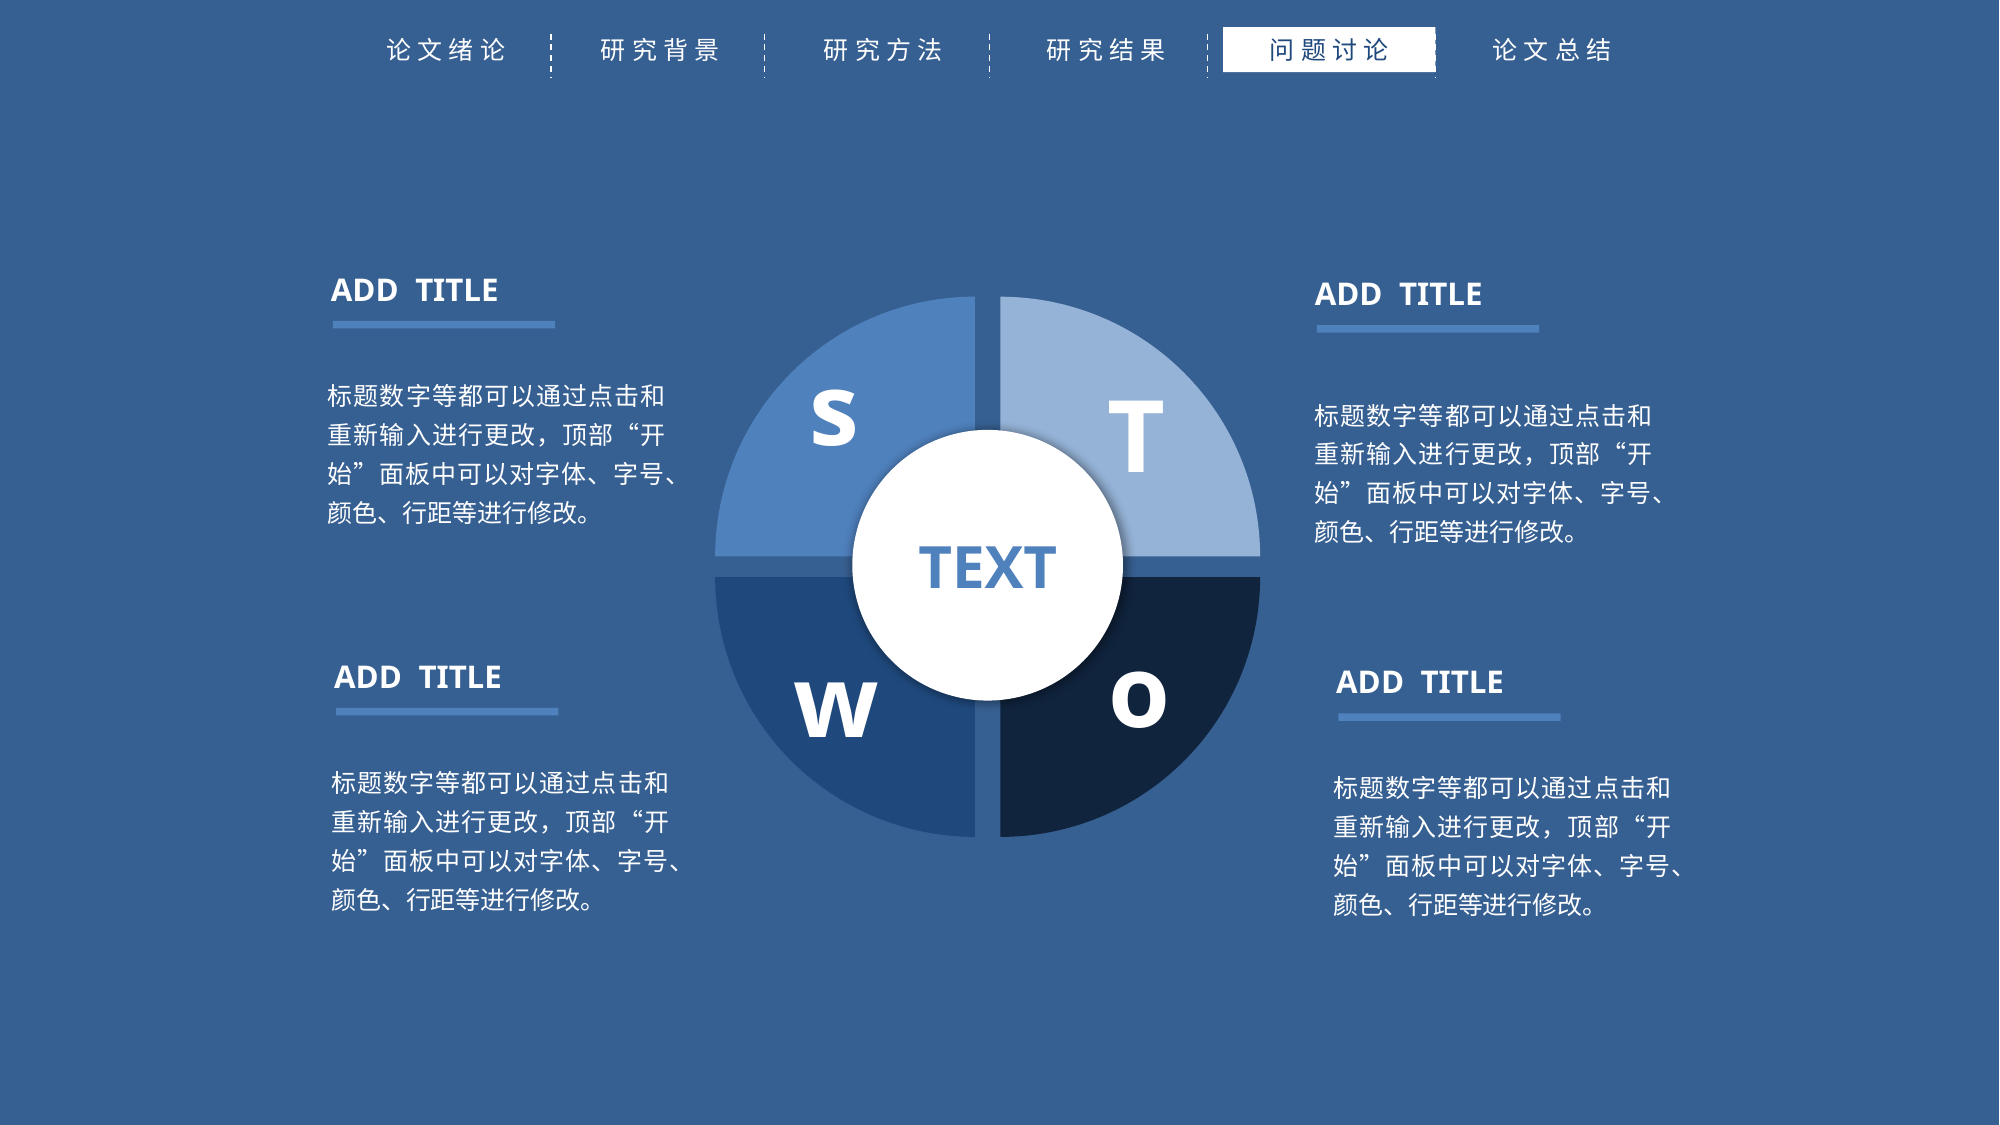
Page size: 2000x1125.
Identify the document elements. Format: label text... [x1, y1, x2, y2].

text_box 标题数字等都可以通过点击和重新输入进行更改，顶部“开始”面板中可以对字体、字号、颜色、行距等进行修改。 [1299, 383, 1669, 555]
text_box 标题数字等都可以通过点击和重新输入进行更改，顶部“开始”面板中可以对字体、字号、颜色、行距等进行修改。 [312, 363, 682, 535]
text_box 论文绪论 [340, 27, 551, 73]
text_box ADD TITLE [1321, 654, 1678, 708]
text_box 标题数字等都可以通过点击和重新输入进行更改，顶部“开始”面板中可以对字体、字号、颜色、行距等进行修改。 [316, 751, 685, 922]
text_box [714, 296, 1261, 838]
text_box [334, 706, 561, 717]
text_box 研究方法 [776, 27, 990, 73]
text_box [1336, 711, 1563, 723]
text_box 研究背景 [553, 27, 767, 73]
text_box 标题数字等都可以通过点击和重新输入进行更改，顶部“开始”面板中可以对字体、字号、颜色、行距等进行修改。 [1318, 756, 1687, 928]
text_box 研究结果 [999, 27, 1213, 73]
text_box ADD TITLE [315, 262, 672, 315]
text_box [331, 319, 557, 330]
text_box [1315, 323, 1541, 335]
text_box 问题讨论 [1223, 27, 1436, 73]
text_box 论文总结 [1446, 27, 1659, 73]
text_box ADD TITLE [1299, 266, 1656, 319]
text_box ADD TITLE [319, 649, 676, 702]
